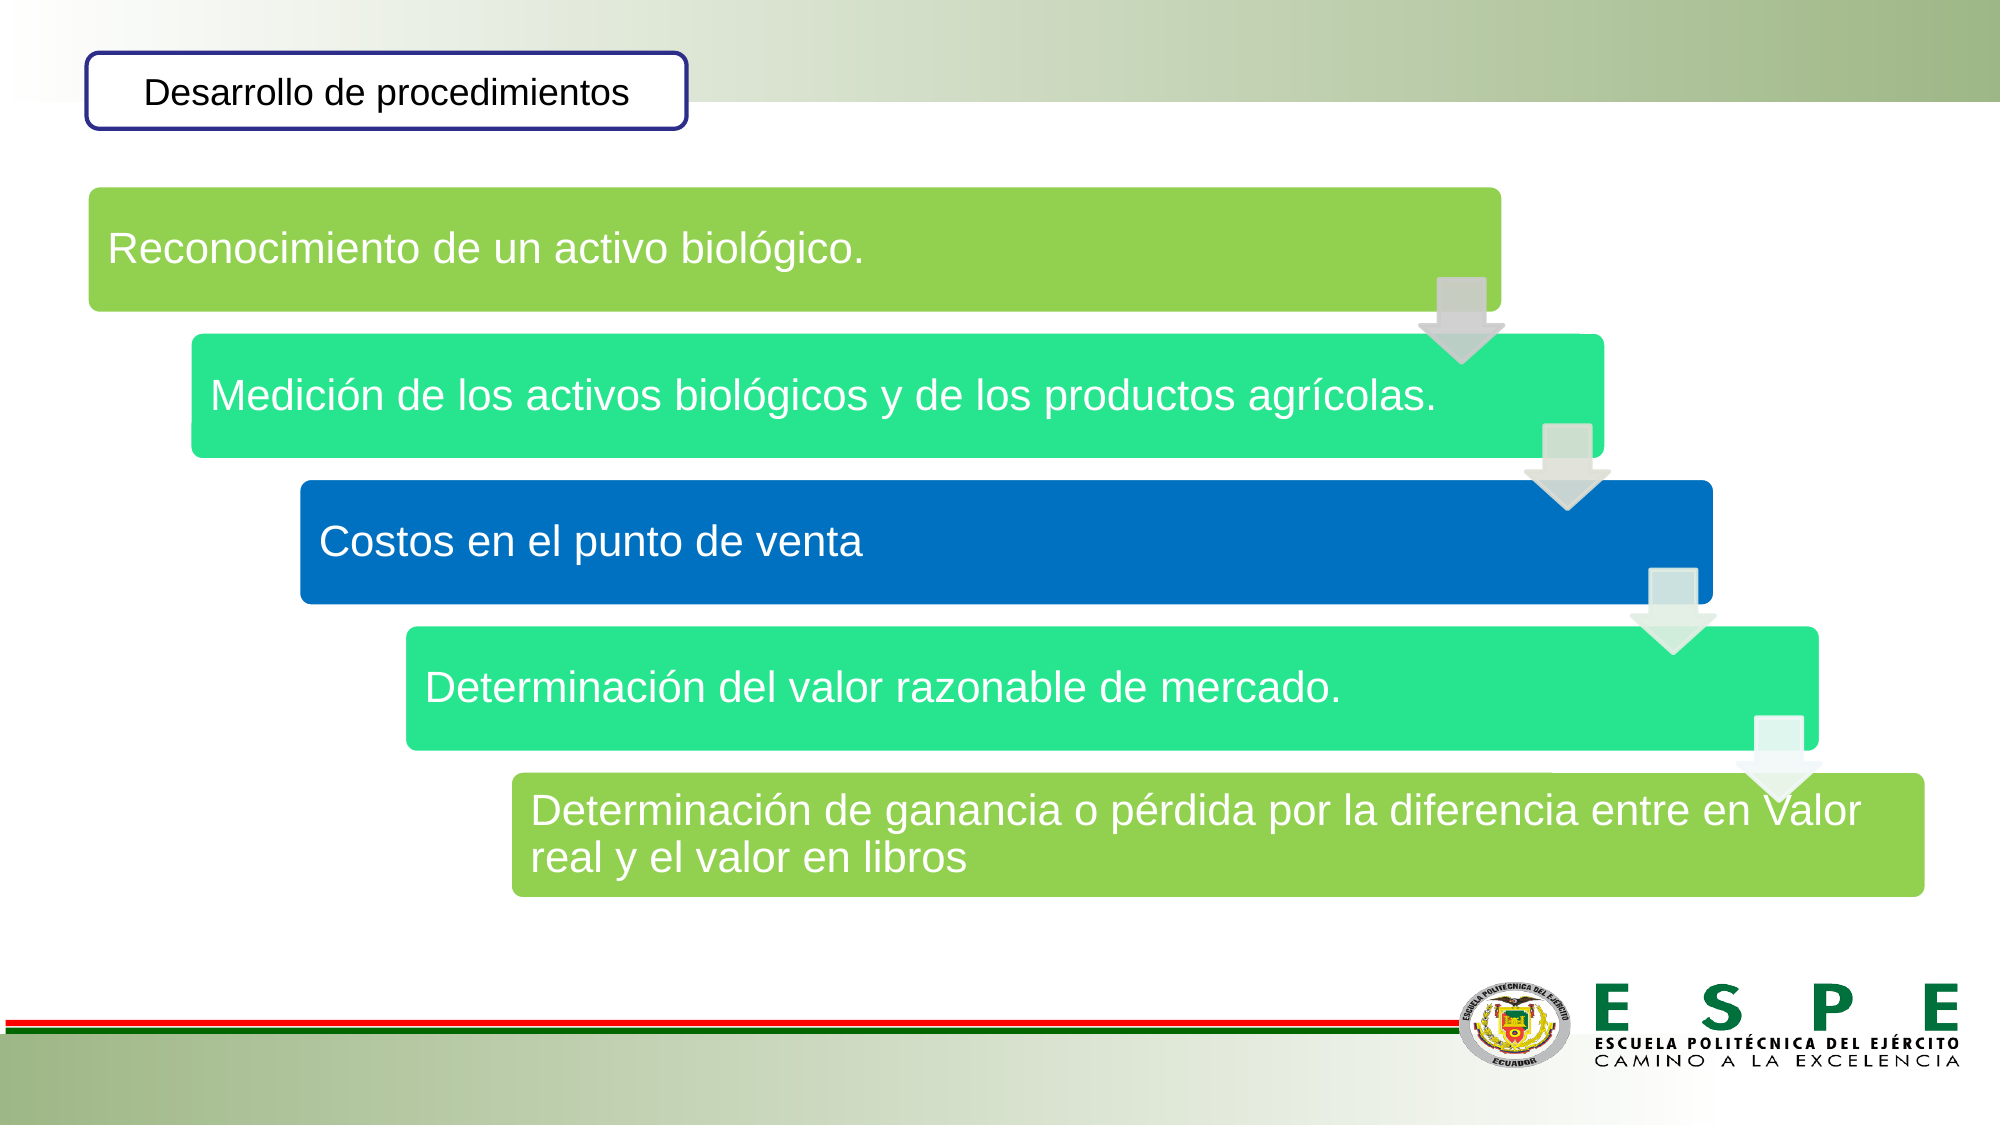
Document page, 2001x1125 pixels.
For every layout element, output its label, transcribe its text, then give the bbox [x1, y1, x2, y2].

text_box Desarrollo de procedimientos [84, 50, 689, 131]
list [86, 185, 1927, 900]
picture [1409, 964, 2000, 1093]
